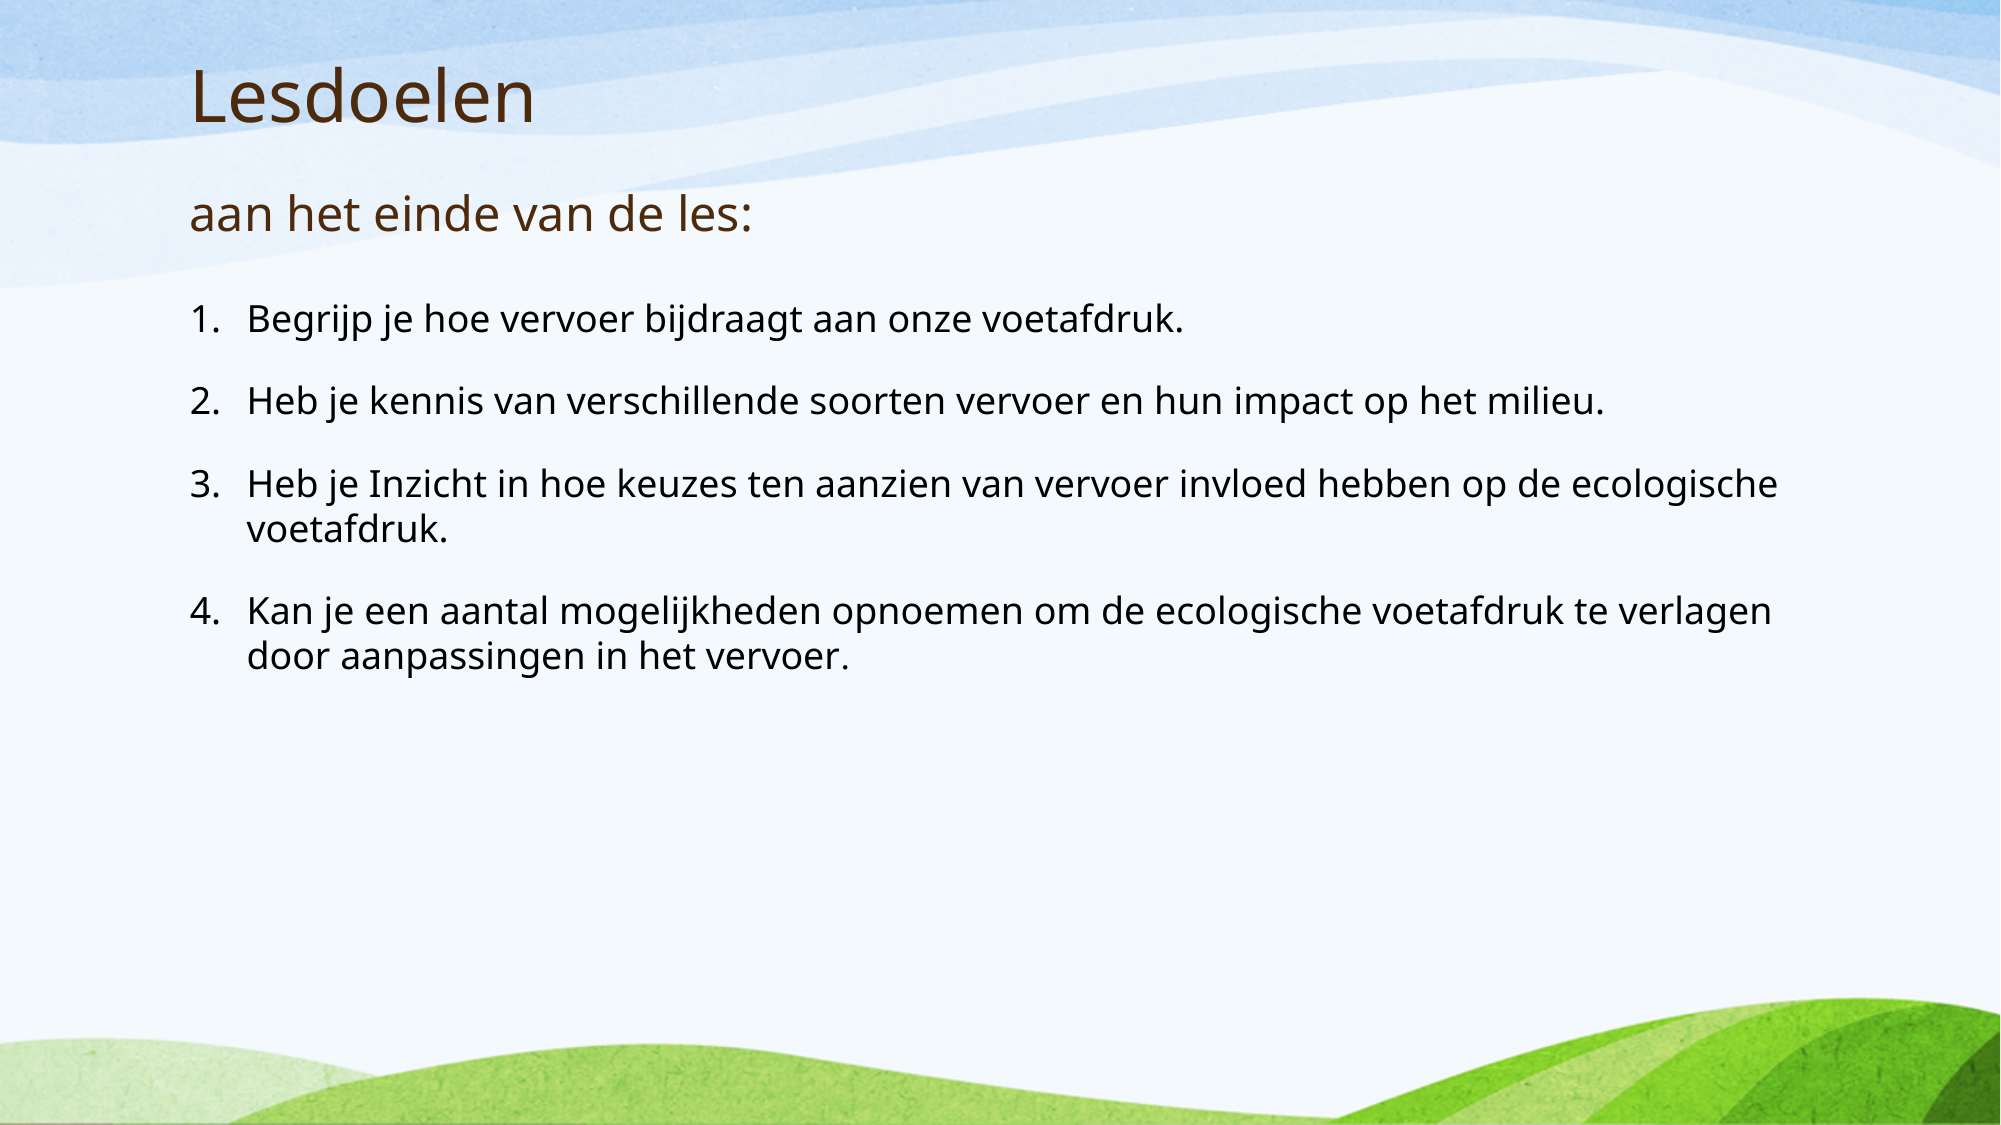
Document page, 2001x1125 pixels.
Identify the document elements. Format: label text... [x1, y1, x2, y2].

picture [0, 0, 2001, 1125]
title Lesdoelen aan het einde van de les: [174, 50, 1825, 250]
list Begrijp je hoe vervoer bijdraagt aan onze voetafdruk. Heb je kennis van verschillende soorten vervoer en hun impact op het milieu. Heb je Inzicht in hoe keuzes ten aanzien van vervoer invloed hebben op de ecologische voetafdruk. Kan je een aantal mogelijkheden opnoemen om de ecologische voetafdruk te verlagen door aanpassingen in het vervoer. [174, 287, 1825, 982]
